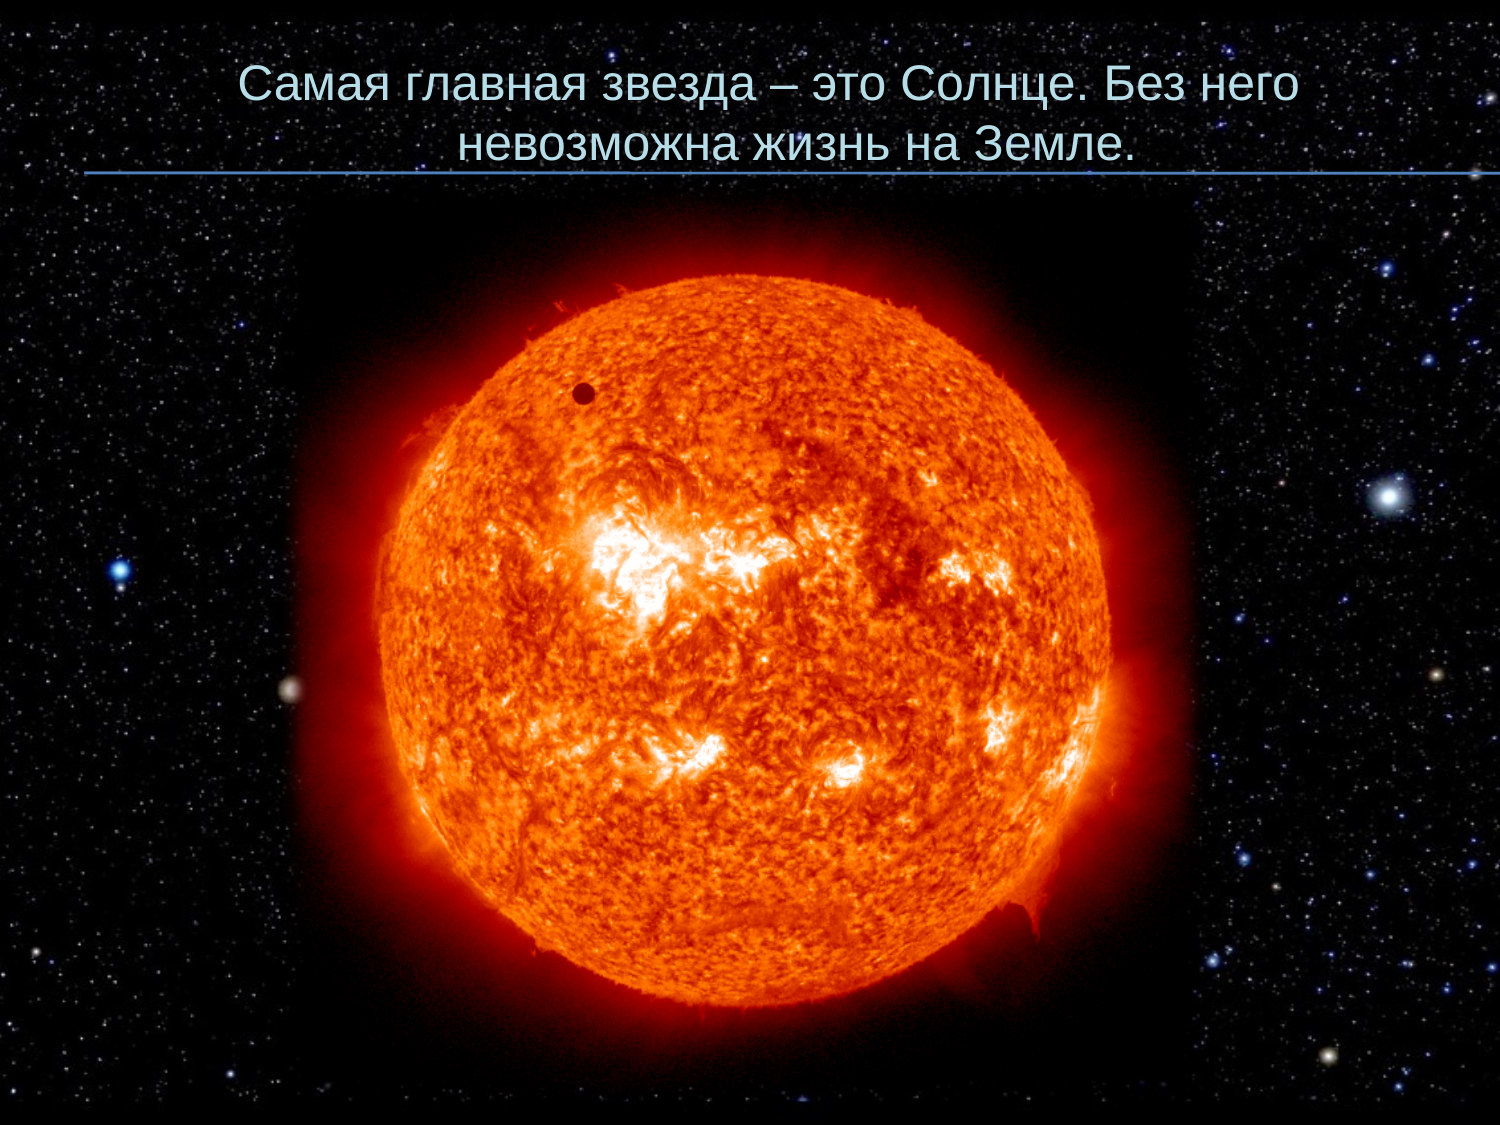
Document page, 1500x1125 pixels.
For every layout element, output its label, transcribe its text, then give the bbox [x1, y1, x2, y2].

picture [0, 0, 1500, 1125]
list Самая главная звезда – это Солнце. Без него невозможна жизнь на Земле. [100, 42, 1438, 142]
